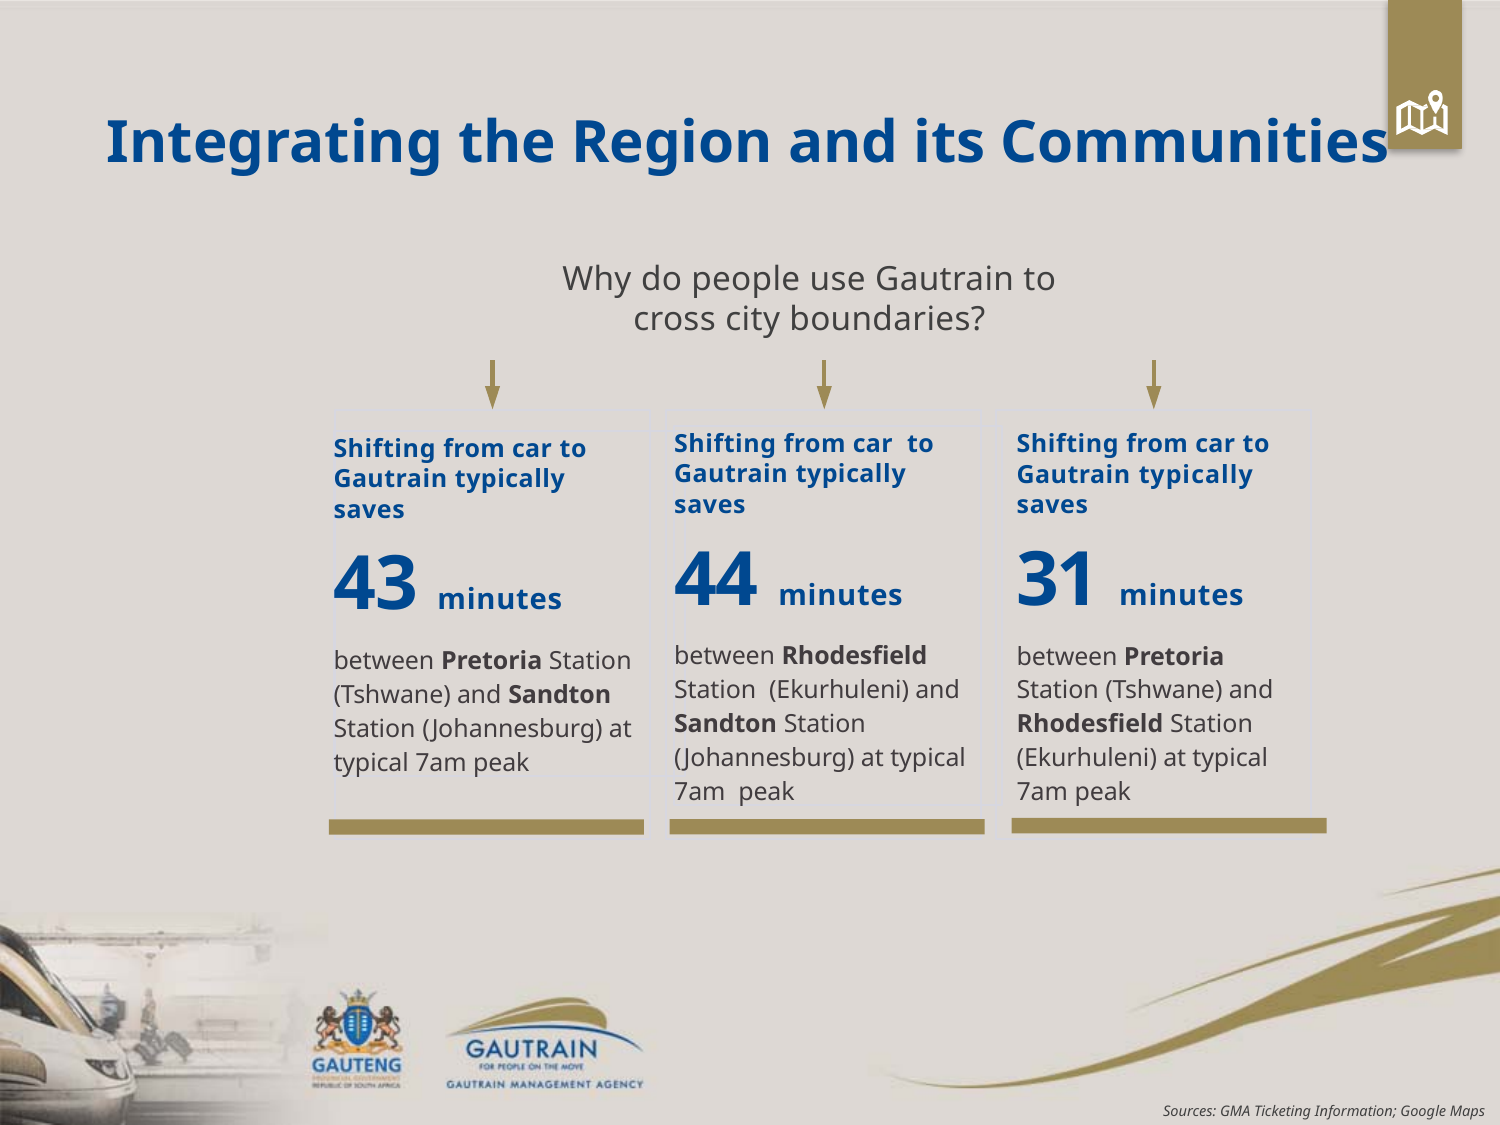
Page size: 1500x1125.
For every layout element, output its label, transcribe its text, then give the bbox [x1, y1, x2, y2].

text_box [1388, 0, 1462, 149]
title Integrating the Region and its Communities [73, 45, 1424, 233]
text_box [1428, 90, 1443, 114]
picture [0, 0, 1500, 1125]
text_box Why do people use Gautrain to cross city boundaries? [538, 254, 1081, 337]
text_box [1396, 100, 1448, 135]
text_box [47, 232, 765, 348]
text_box Sources: GMA Ticketing Information; Google Maps [662, 1094, 1500, 1125]
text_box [328, 359, 1327, 840]
